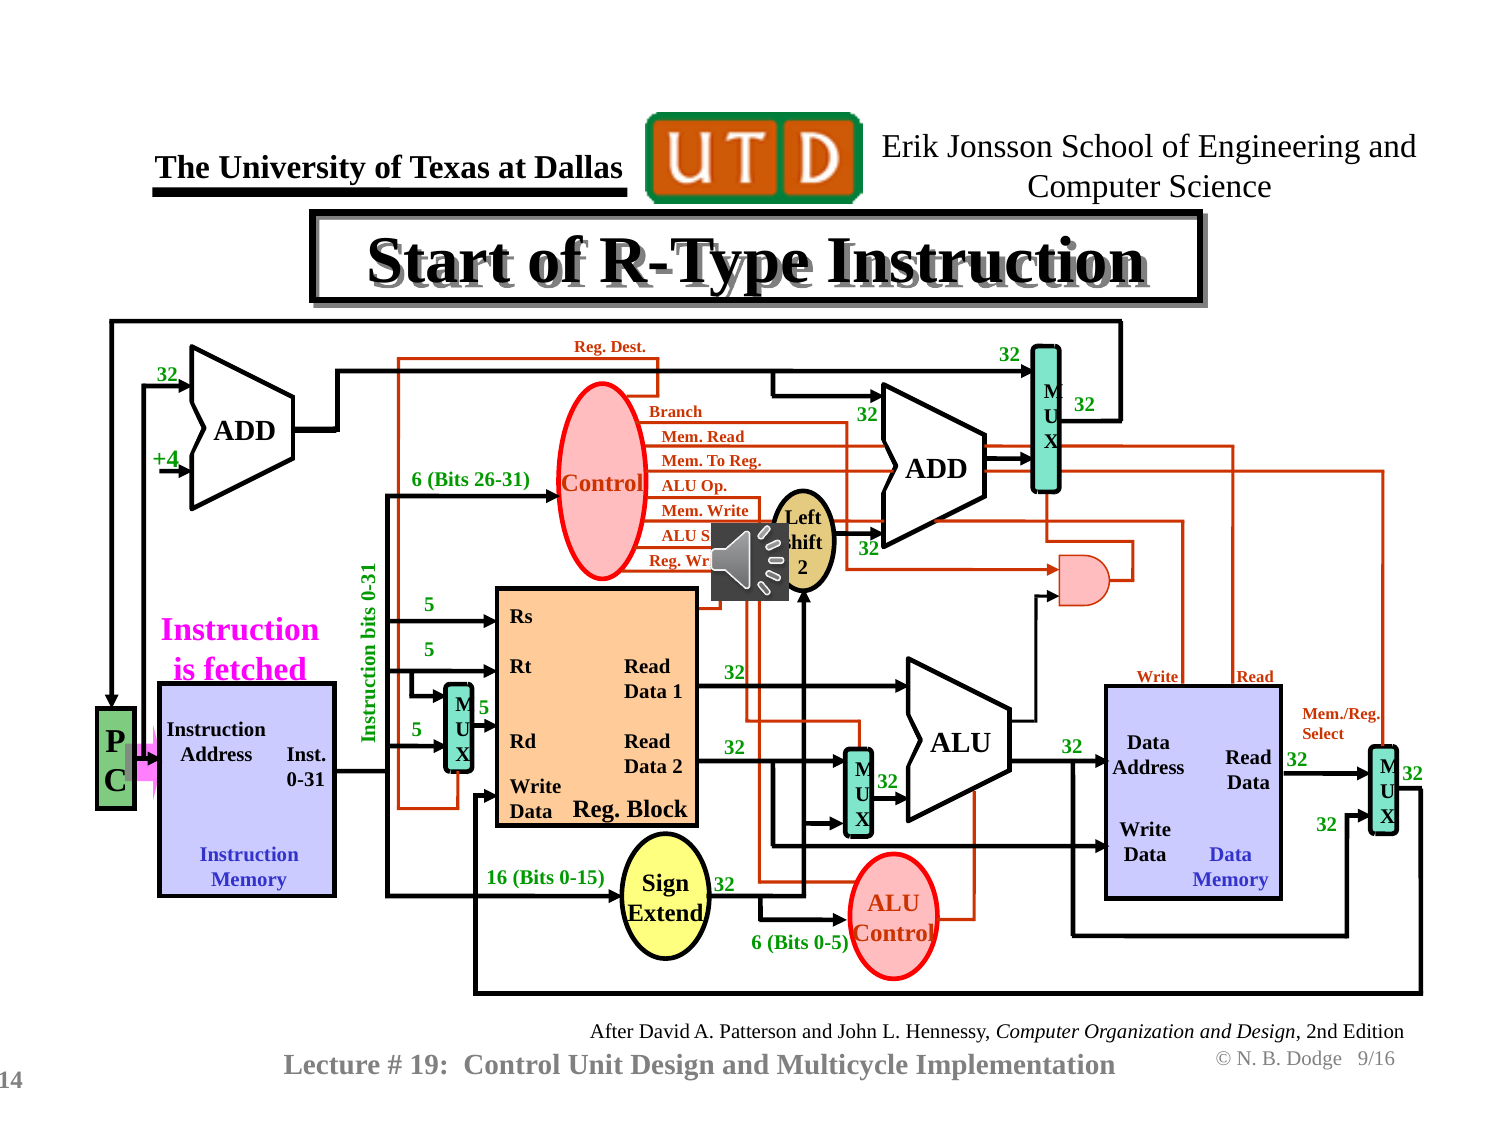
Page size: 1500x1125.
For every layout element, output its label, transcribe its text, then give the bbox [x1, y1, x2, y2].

picture [645, 112, 863, 204]
picture [709, 522, 791, 603]
title Start of R-Type Instruction [309, 209, 1203, 303]
text_box After David A. Patterson and John L. Hennessy, Computer Organization and Design, 2nd Edition [575, 1009, 1425, 1050]
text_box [96, 320, 1451, 994]
footer Lecture # 19: Control Unit Design and Multicycle Implementation [212, 1037, 1188, 1088]
